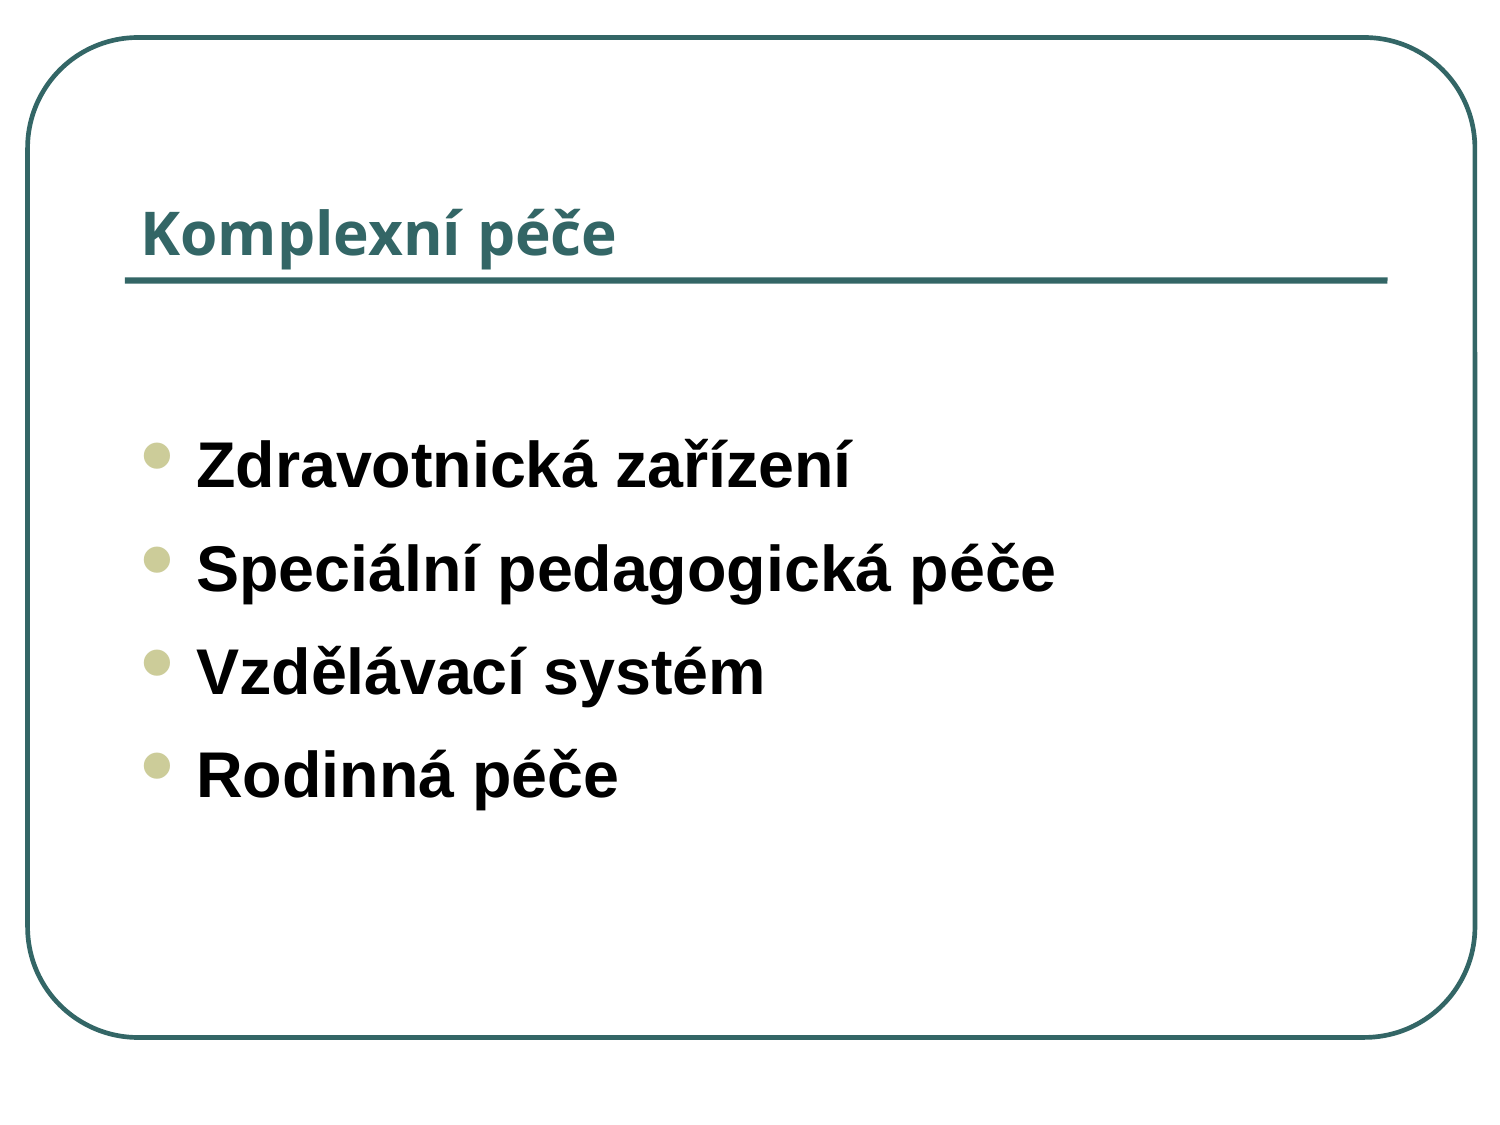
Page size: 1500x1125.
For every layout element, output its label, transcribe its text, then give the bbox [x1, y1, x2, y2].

list Zdravotnická zařízení Speciální pedagogická péče Vzdělávací systém Rodinná péče [124, 312, 1388, 976]
title Komplexní péče [124, 87, 1388, 276]
